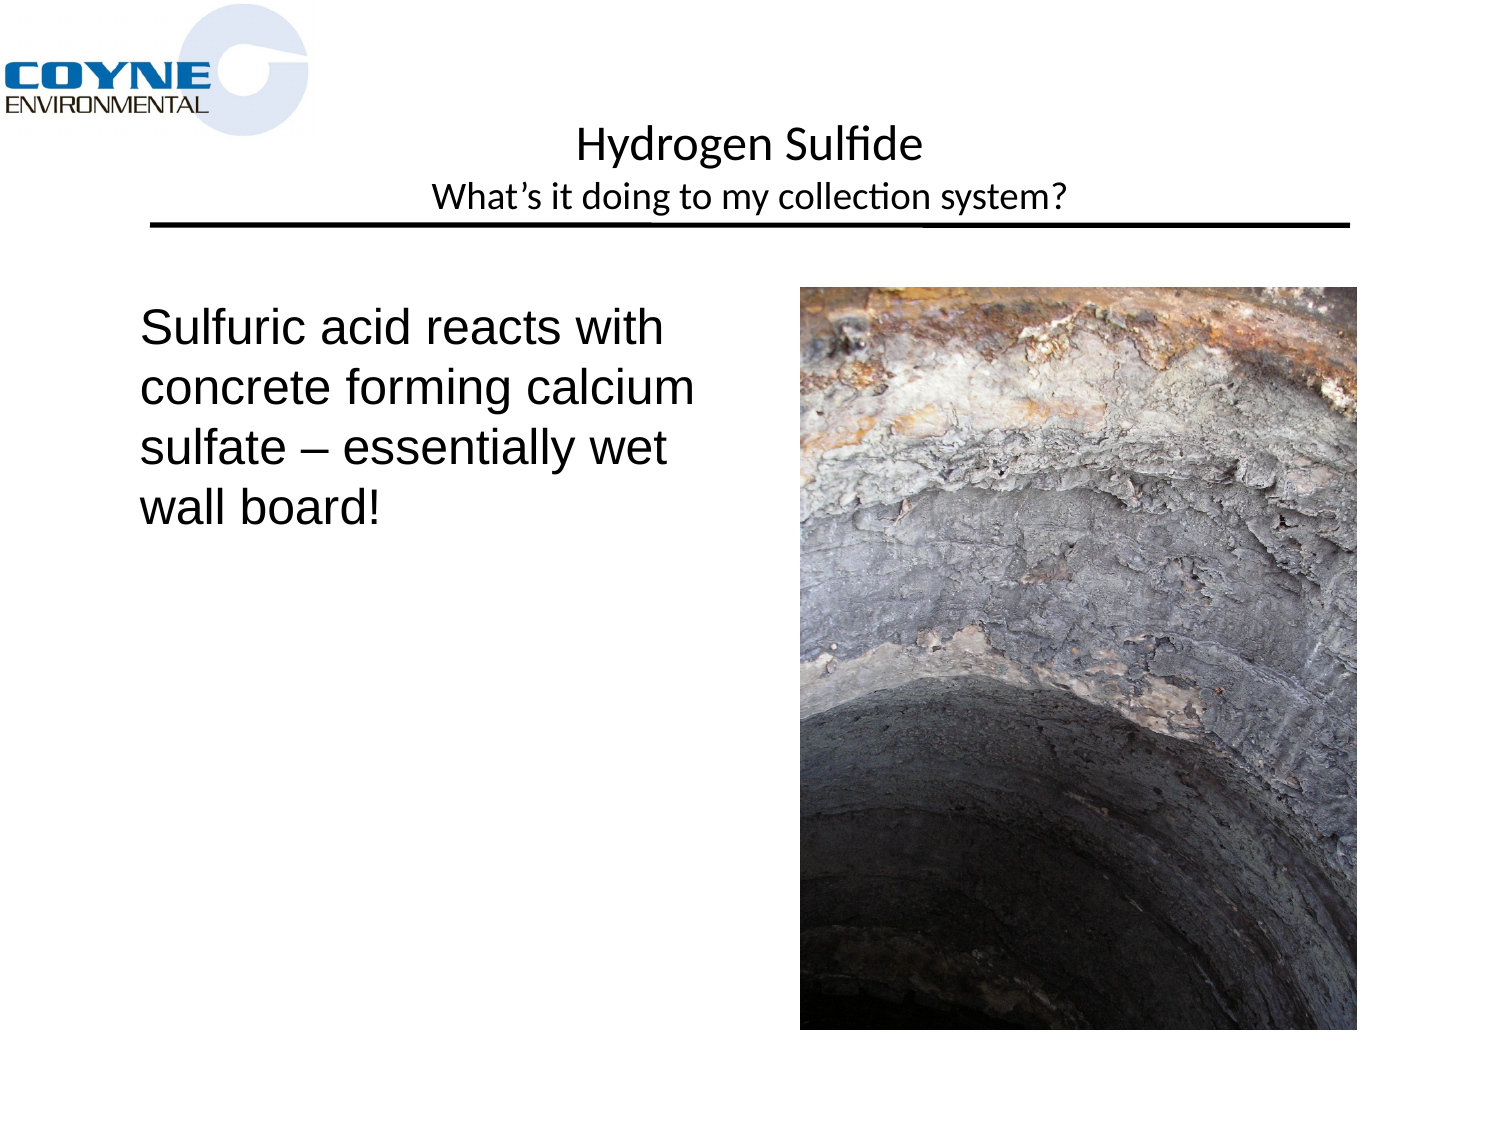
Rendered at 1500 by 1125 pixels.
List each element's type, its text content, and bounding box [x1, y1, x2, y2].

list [799, 287, 1357, 1031]
text_box Sulfuric acid reacts with concrete forming calcium sulfate – essentially wet wall board! [124, 287, 713, 543]
title Hydrogen Sulfide What’s it doing to my collection system? [75, 102, 1425, 225]
picture [0, 0, 313, 141]
